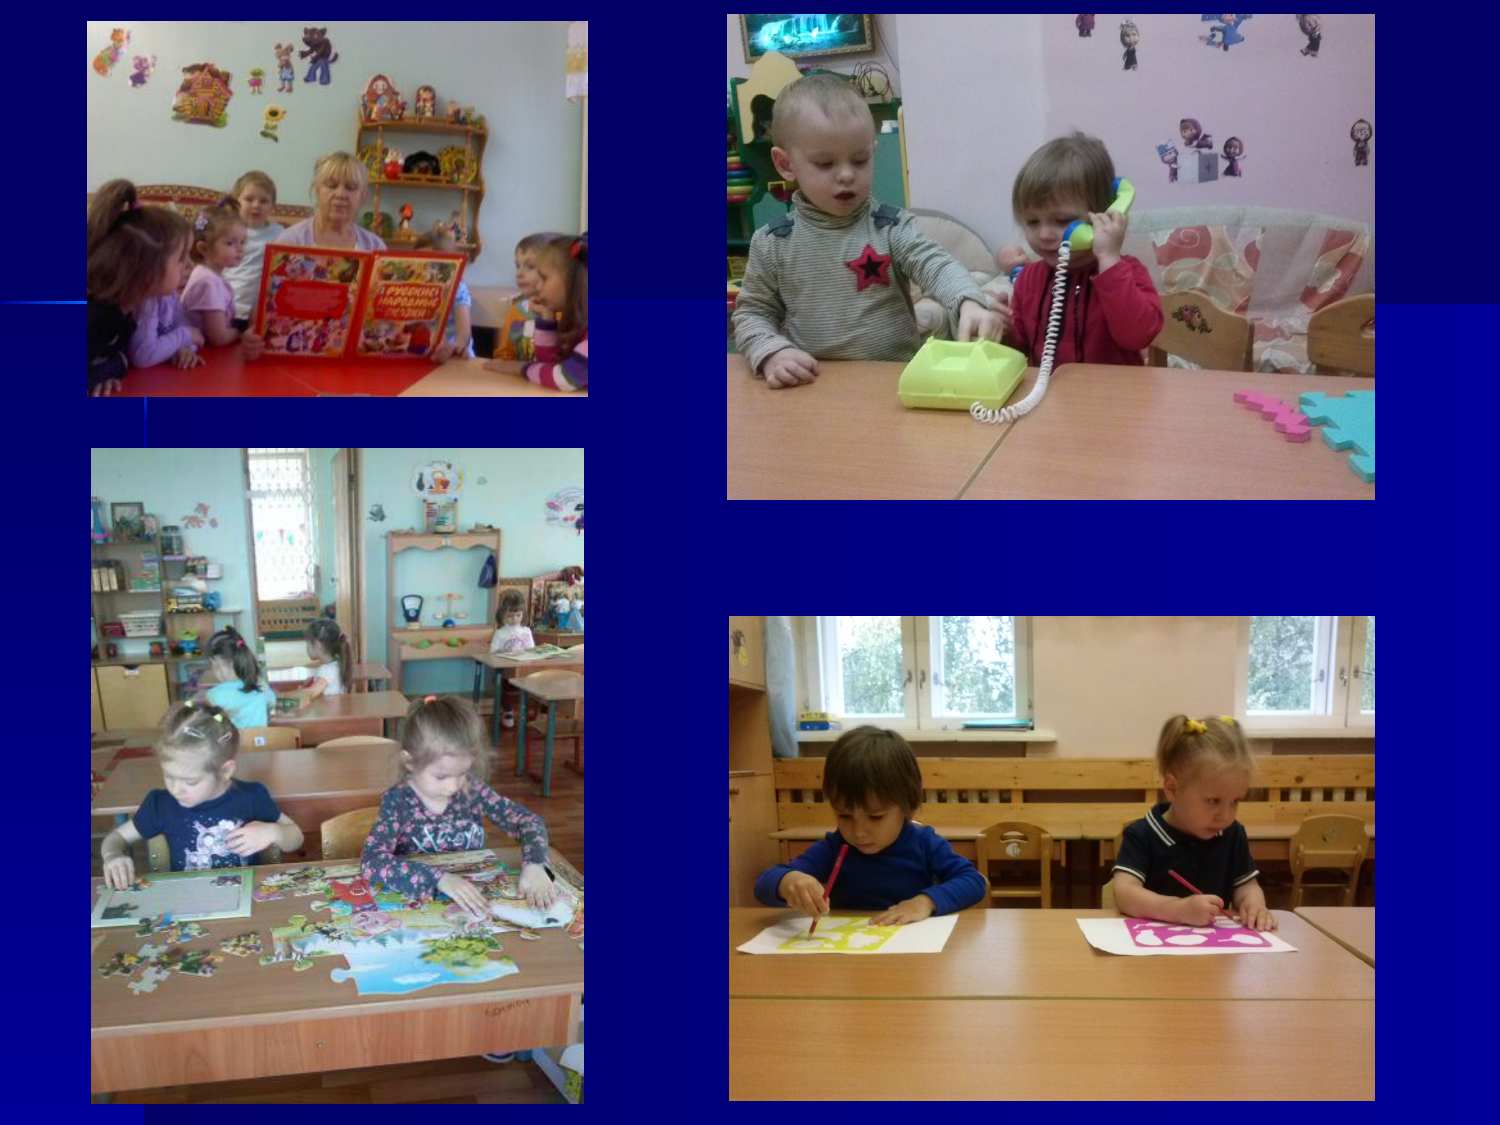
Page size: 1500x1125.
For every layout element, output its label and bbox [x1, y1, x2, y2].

picture [91, 448, 584, 1105]
picture [726, 13, 1376, 501]
picture [728, 616, 1376, 1102]
picture [87, 21, 588, 397]
